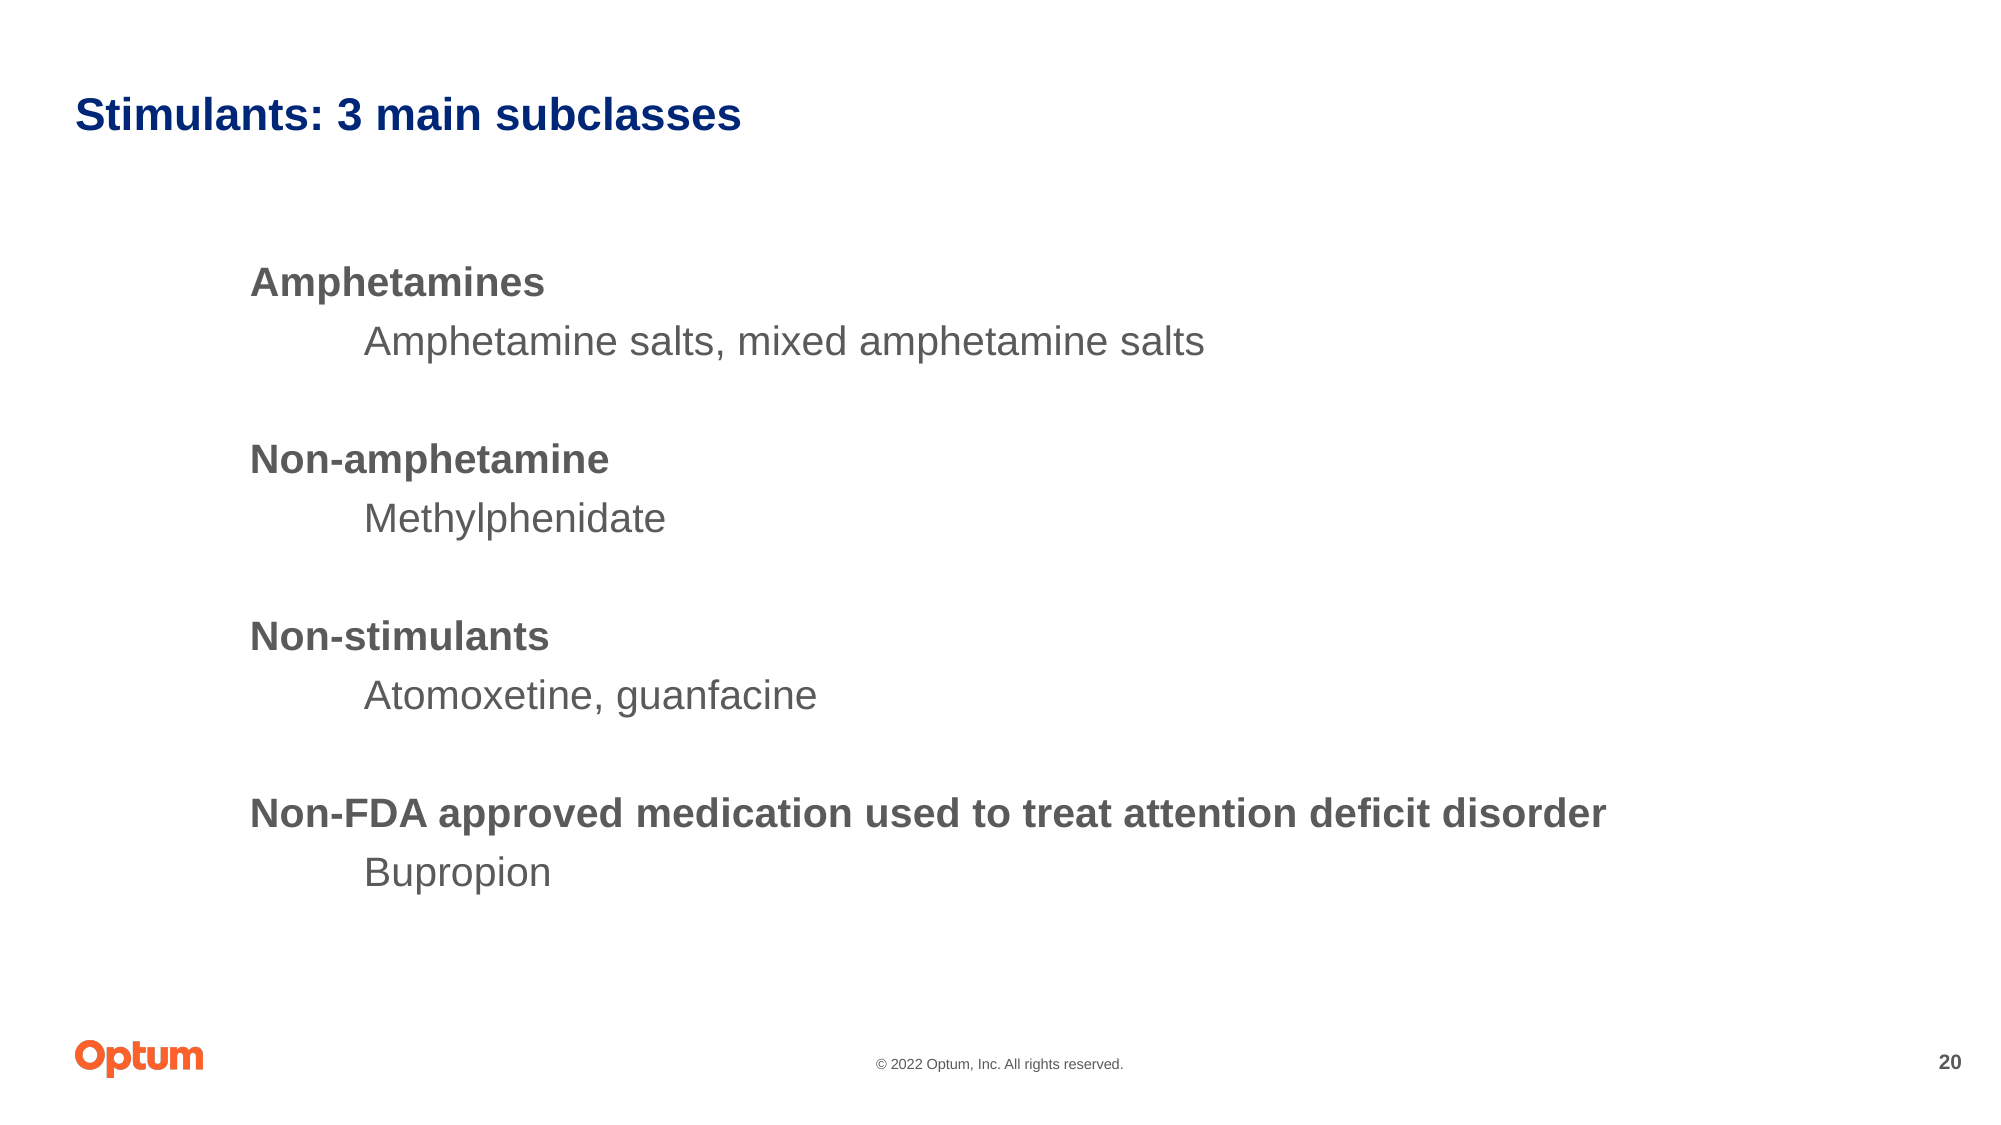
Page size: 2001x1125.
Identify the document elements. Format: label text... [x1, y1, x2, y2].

title Stimulants: 3 main subclasses [75, 91, 1650, 142]
list Amphetamines Amphetamine salts, mixed amphetamine salts Non-amphetamine Methylphenidate Non-stimulants Atomoxetine, guanfacine Non-FDA approved medication used to treat attention deficit disorder Bupropion [249, 255, 1750, 901]
picture [75, 1040, 203, 1078]
